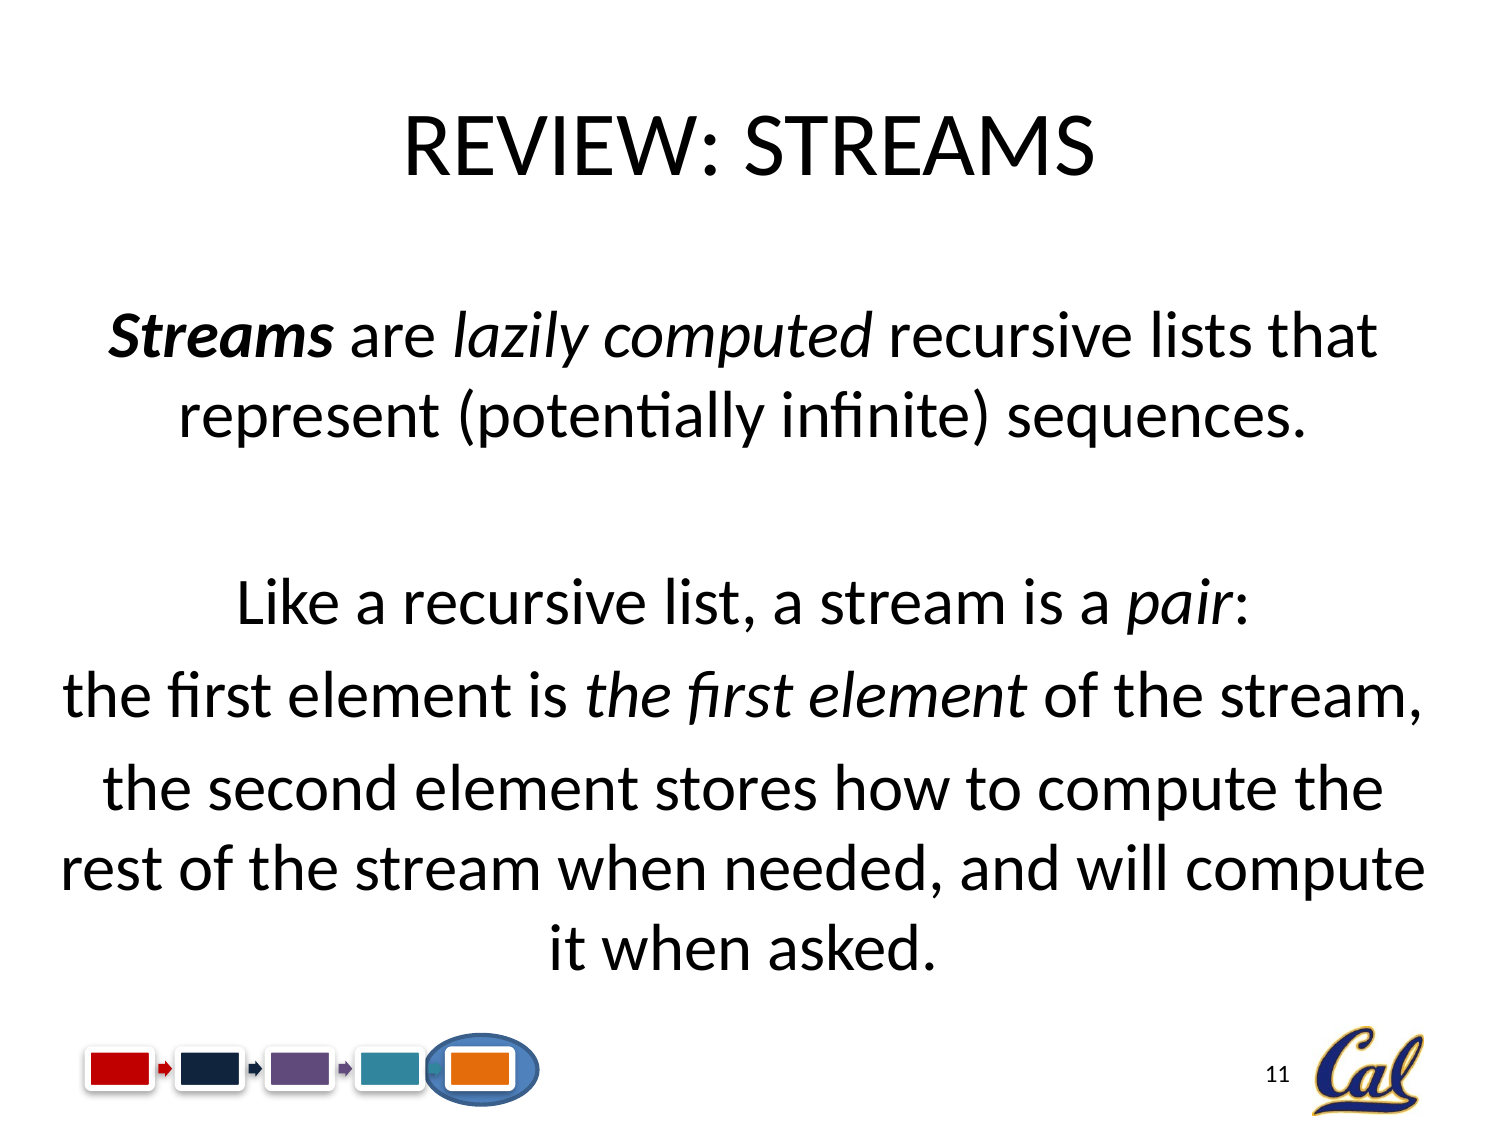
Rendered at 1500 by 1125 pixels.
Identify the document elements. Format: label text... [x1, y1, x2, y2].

picture [1312, 1026, 1424, 1116]
list Streams are lazily computed recursive lists that represent (potentially infinite) sequences. Like a recursive list, a stream is a pair: the first element is the first element of the stream, the second element stores how to compute the rest of the stream when needed, and will compute it when asked. [37, 262, 1450, 1013]
title Review: Streams [75, 45, 1425, 233]
